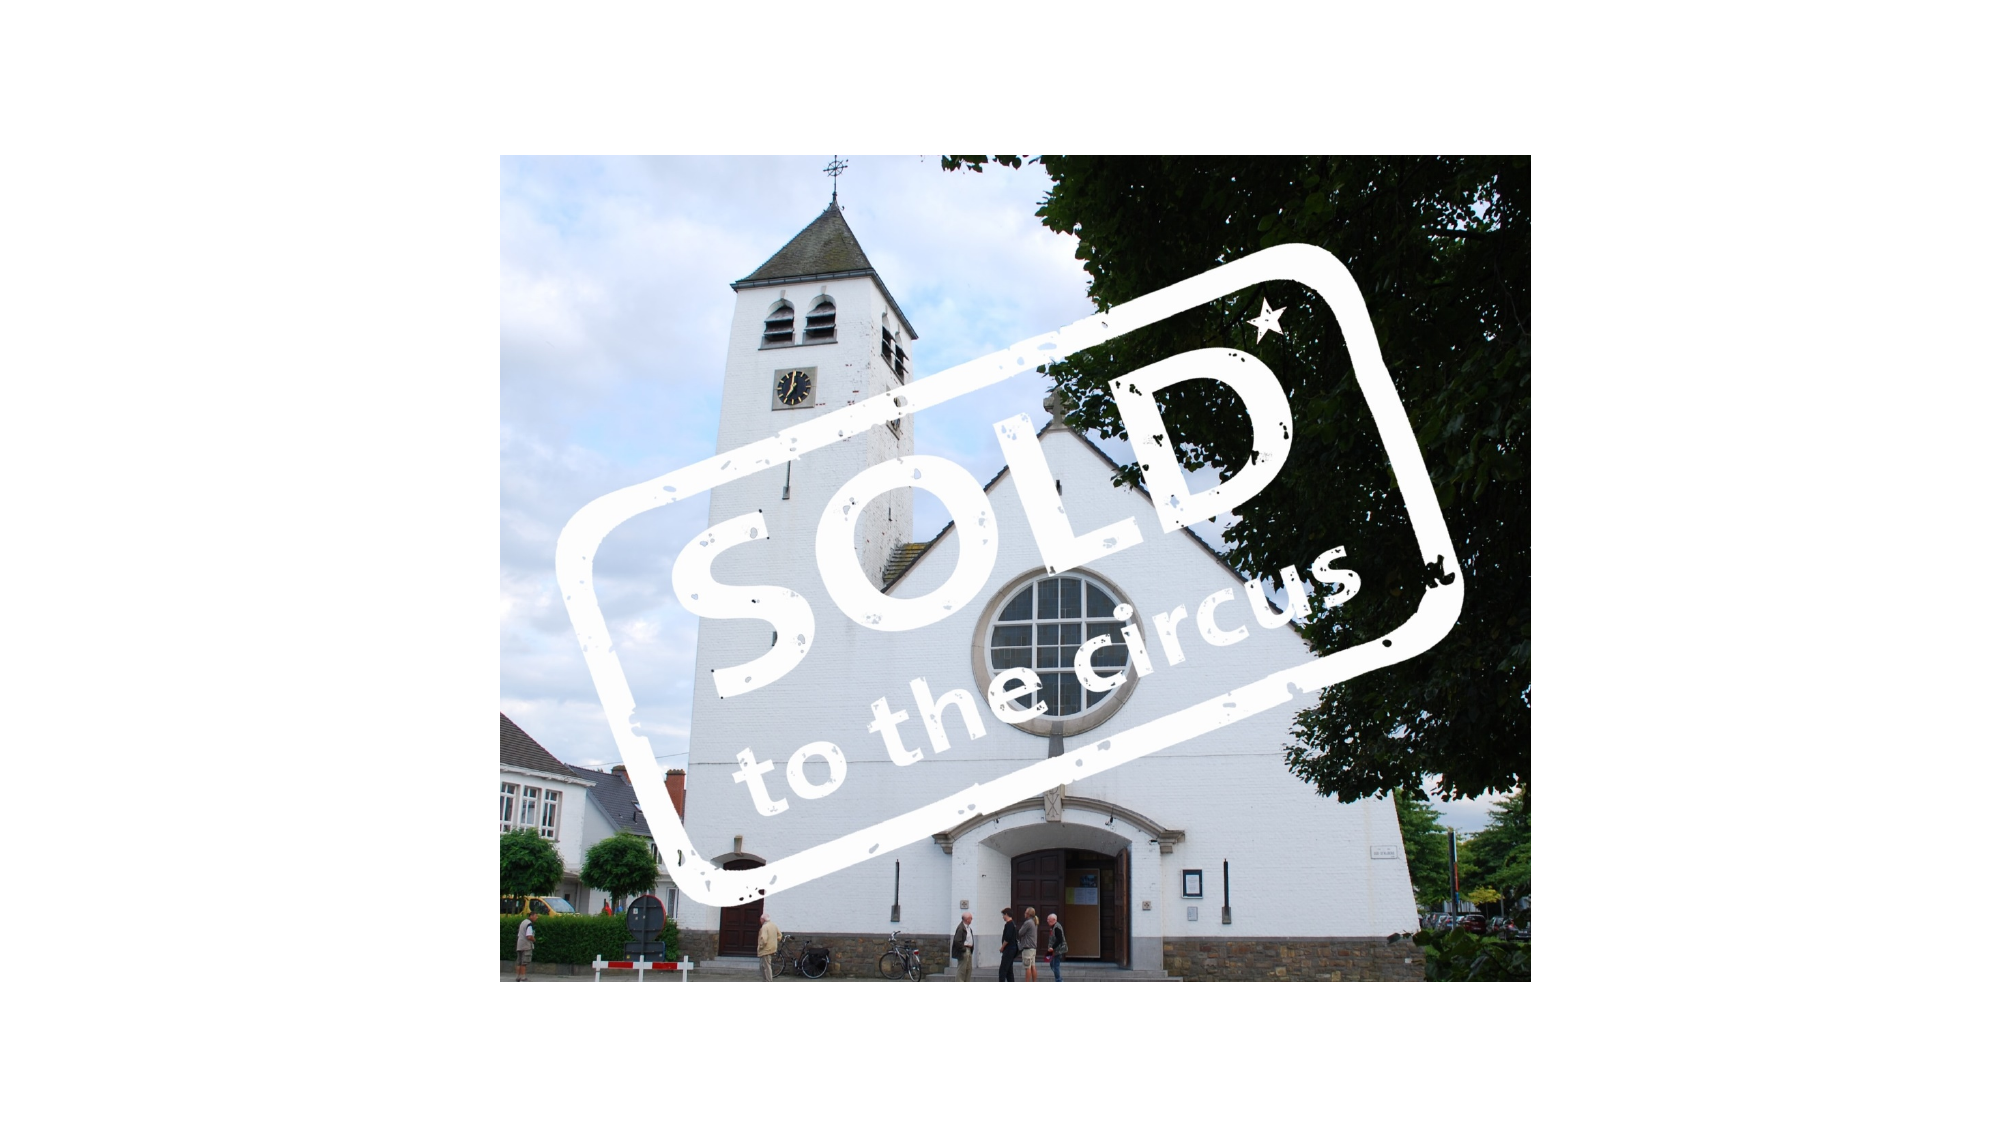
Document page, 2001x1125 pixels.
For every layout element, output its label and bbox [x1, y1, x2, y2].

picture [500, 155, 1531, 983]
